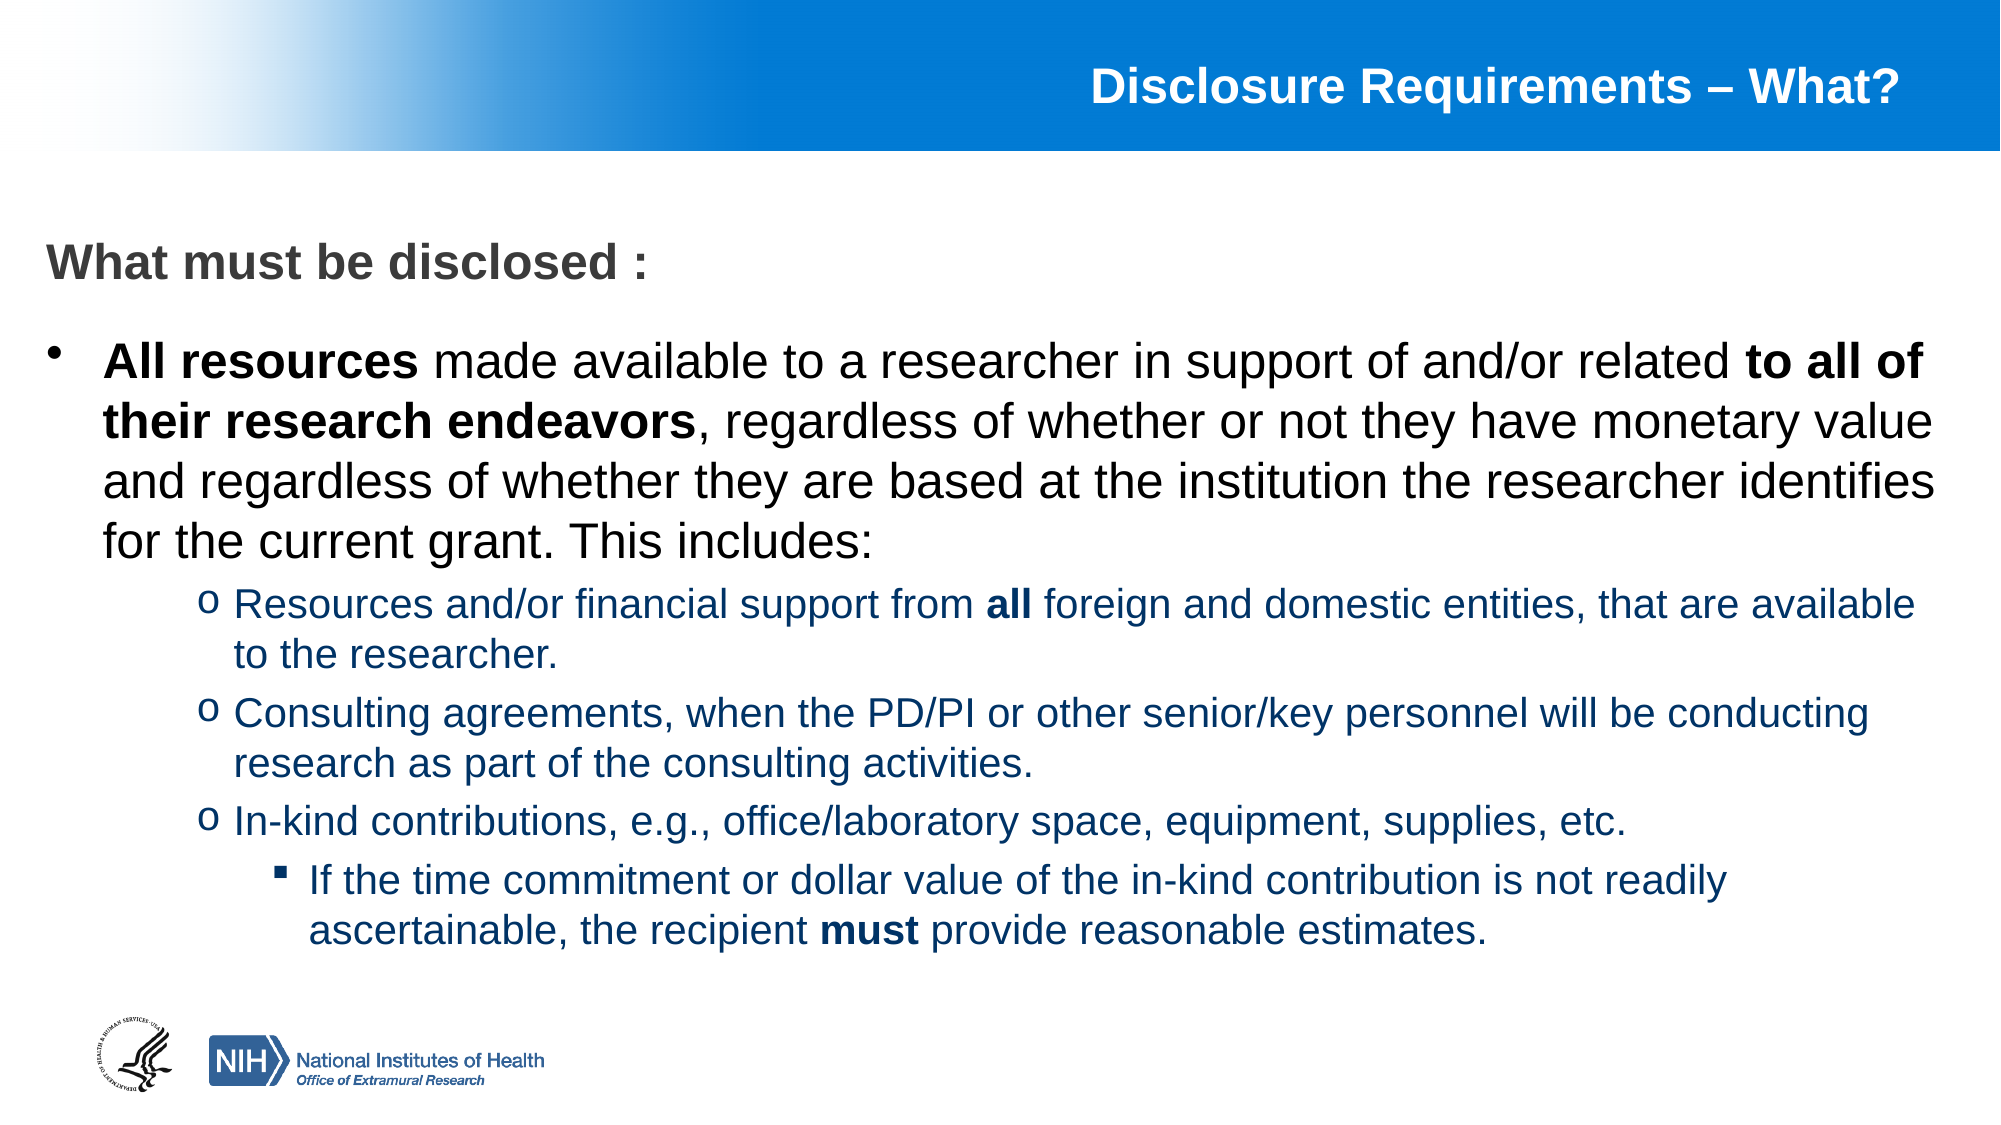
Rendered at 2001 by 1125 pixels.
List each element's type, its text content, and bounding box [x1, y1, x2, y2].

title Disclosure Requirements – What? [249, 37, 1917, 130]
list What must be disclosed : All resources made available to a researcher in support of and/or related to all of their research endeavors, regardless of whether or not they have monetary value and regardless of whether they are based at the institution the researcher identifies for the current grant. This includes: Resources and/or financial support from all foreign and domestic entities, that are available to the researcher. Consulting agreements, when the PD/PI or other senior/key personnel will be conducting research as part of the consulting activities. In-kind contributions, e.g., office/laboratory space, equipment, supplies, etc. If the time commitment or dollar value of the in-kind contribution is not readily ascertainable, the recipient must provide reasonable estimates. [31, 222, 1969, 1125]
picture [0, 0, 2000, 151]
